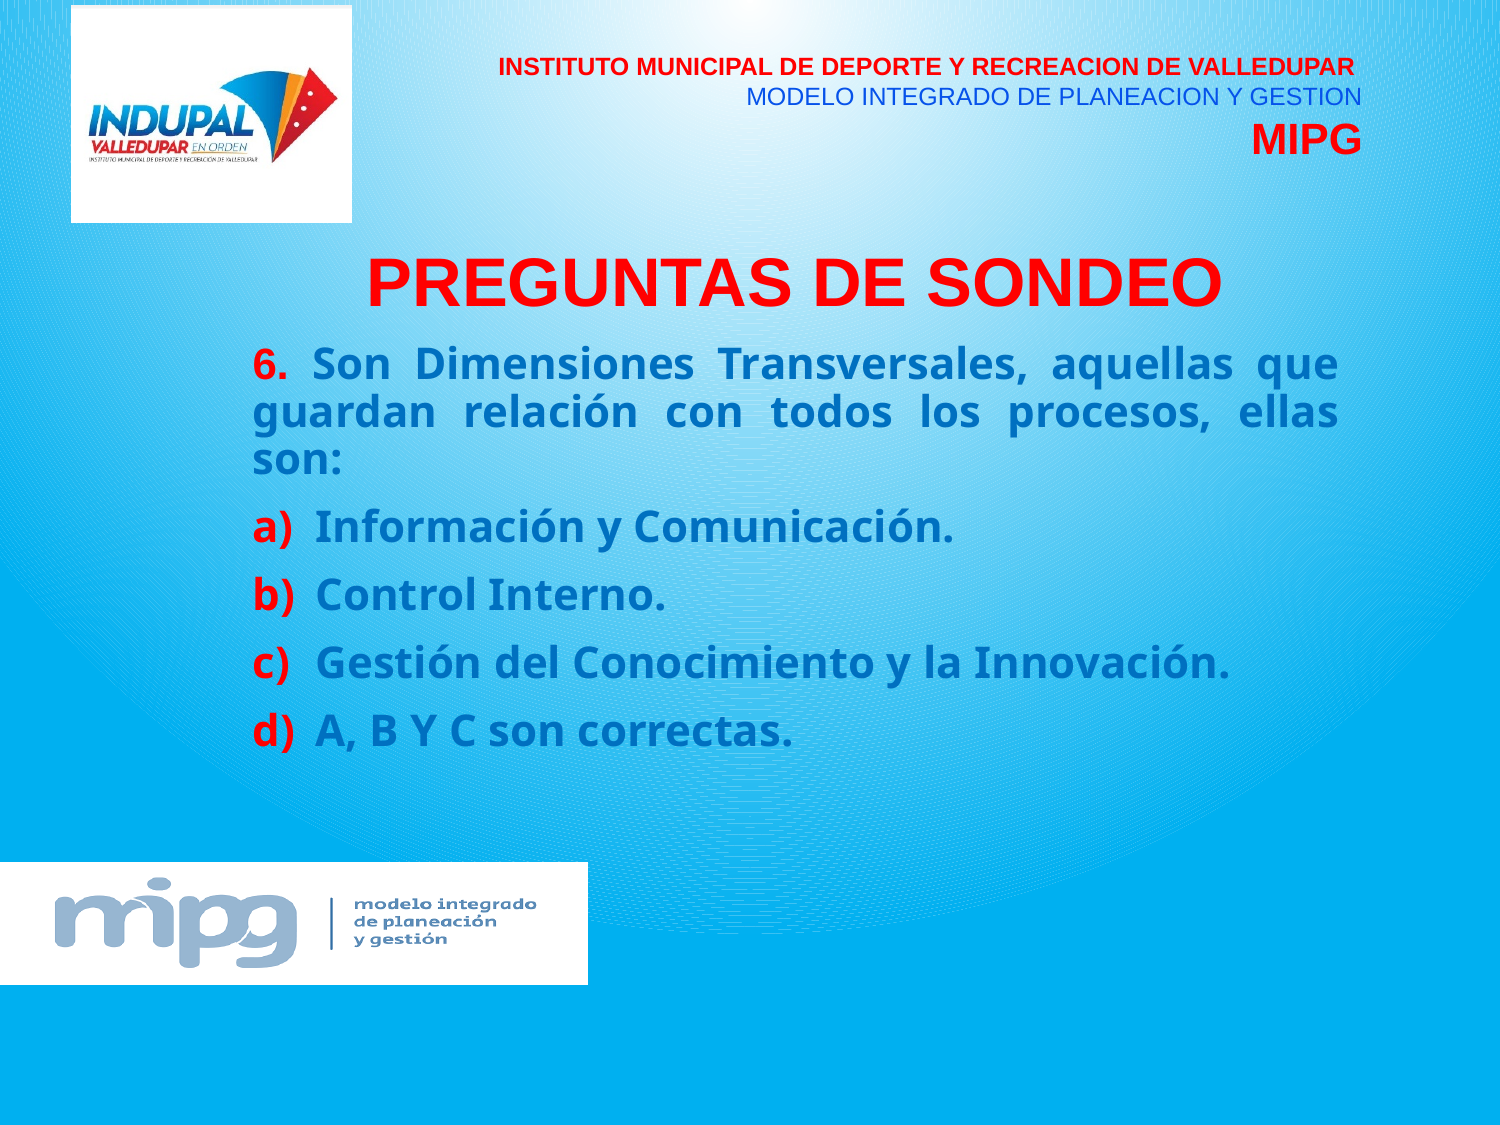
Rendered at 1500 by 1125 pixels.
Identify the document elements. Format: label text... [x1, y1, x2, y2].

picture [71, 5, 352, 223]
subtitle PREGUNTAS DE SONDEO 6. Son Dimensiones Transversales, aquellas que guardan relación con todos los procesos, ellas son: Información y Comunicación. Control Interno. Gestión del Conocimiento y la Innovación. A, B Y C son correctas. [237, 239, 1355, 898]
picture [0, 862, 587, 984]
text_box INSTITUTO MUNICIPAL DE DEPORTE Y RECREACION DE VALLEDUPAR MODELO INTEGRADO DE PLANEACION Y GESTION MIPG [352, 37, 1375, 169]
